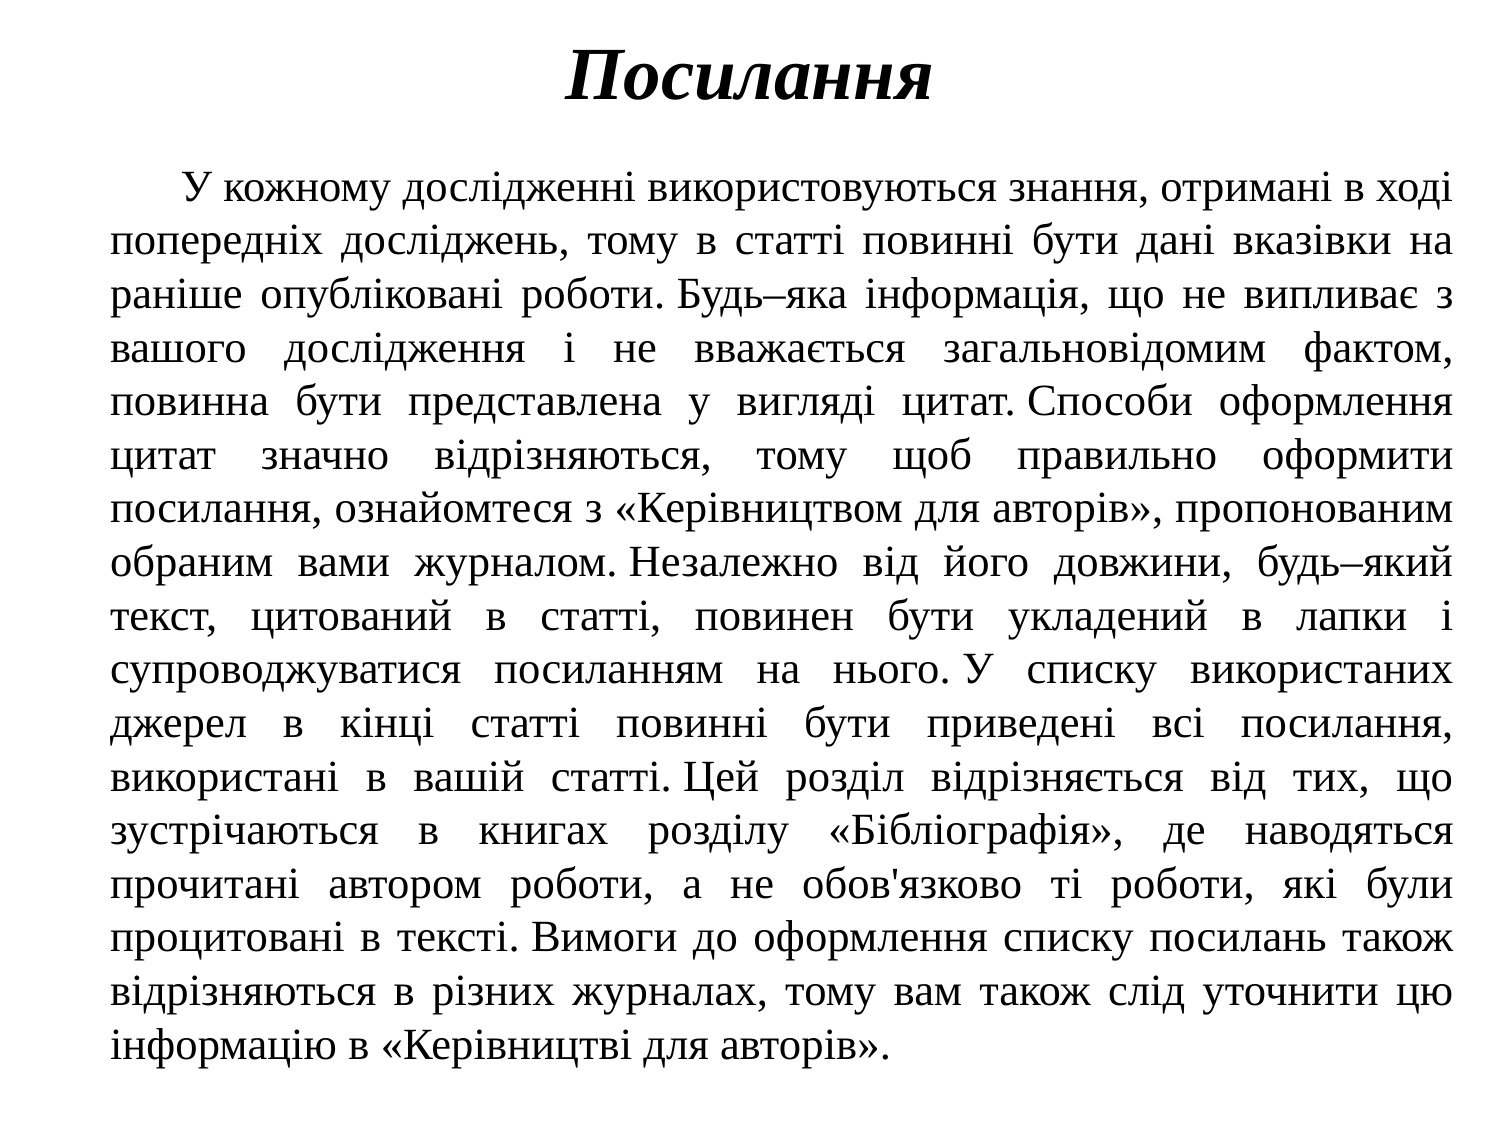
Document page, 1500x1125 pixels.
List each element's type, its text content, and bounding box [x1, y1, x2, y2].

title Посилання [75, 45, 1425, 149]
list У кожному дослідженні використовуються знання, отримані в ході попередніх досліджень, тому в статті повинні бути дані вказівки на раніше опубліковані роботи. Будь–яка інформація, що не випливає з вашого дослідження і не вважається загальновідомим фактом, повинна бути представлена у вигляді цитат. Способи оформлення цитат значно відрізняються, тому щоб правильно оформити посилання, ознайомтеся з «Керівництвом для авторів», пропонованим обраним вами журналом. Незалежно від його довжини, будь–який текст, цитований в статті, повинен бути укладений в лапки і супроводжуватися посиланням на нього. У списку використаних джерел в кінці статті повинні бути приведені всі посилання, використані в вашій статті. Цей розділ відрізняється від тих, що зустрічаються в книгах розділу «Бібліографія», де наводяться прочитані автором роботи, а не обов'язково ті роботи, які були процитовані в тексті. Вимоги до оформлення списку посилань також відрізняються в різних журналах, тому вам також слід уточнити цю інформацію в «Керівництві для авторів». [41, 149, 1471, 1083]
